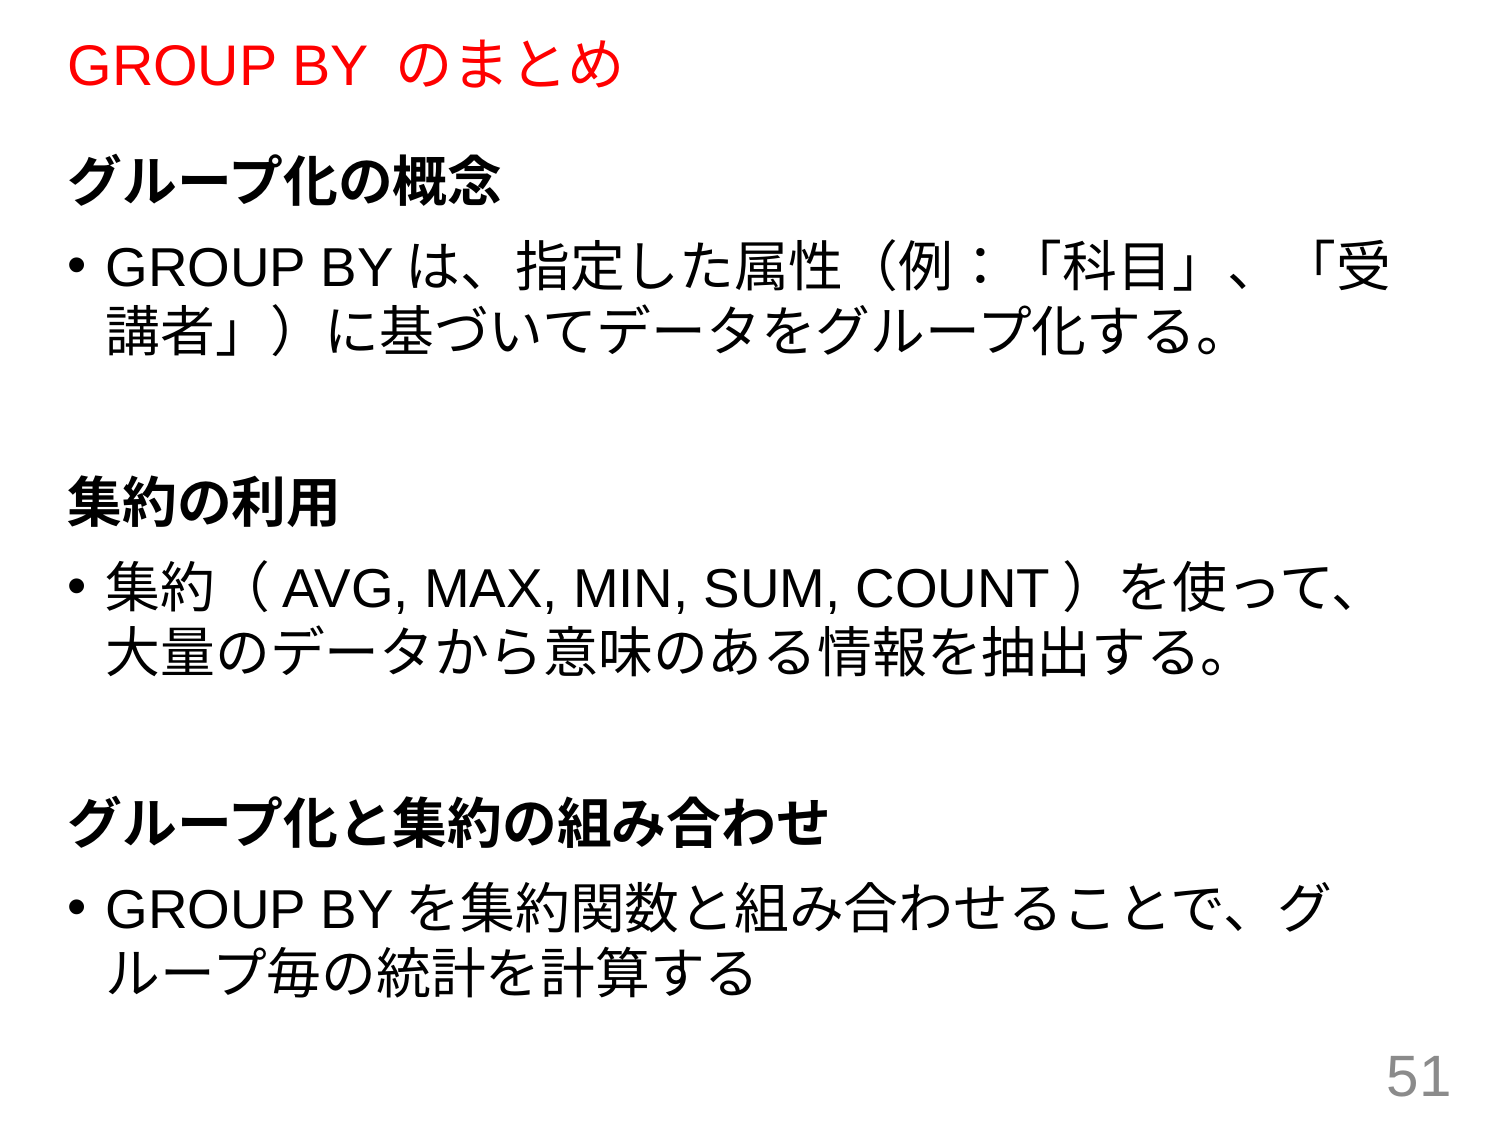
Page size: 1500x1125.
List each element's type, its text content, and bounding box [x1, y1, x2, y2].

title GROUP BY のまとめ [52, 28, 1441, 106]
slide_number 51 [1129, 1042, 1467, 1103]
list グループ化の概念 GROUP BYは、指定した属性（例：「科目」、「受講者」）に基づいてデータをグループ化する。 集約の利用 集約（AVG, MAX, MIN, SUM, COUNT）を使って、大量のデータから意味のある情報を抽出する。 グループ化と集約の組み合わせ GROUP BYを集約関数と組み合わせることで、グループ毎の統計を計算する [52, 138, 1441, 1014]
